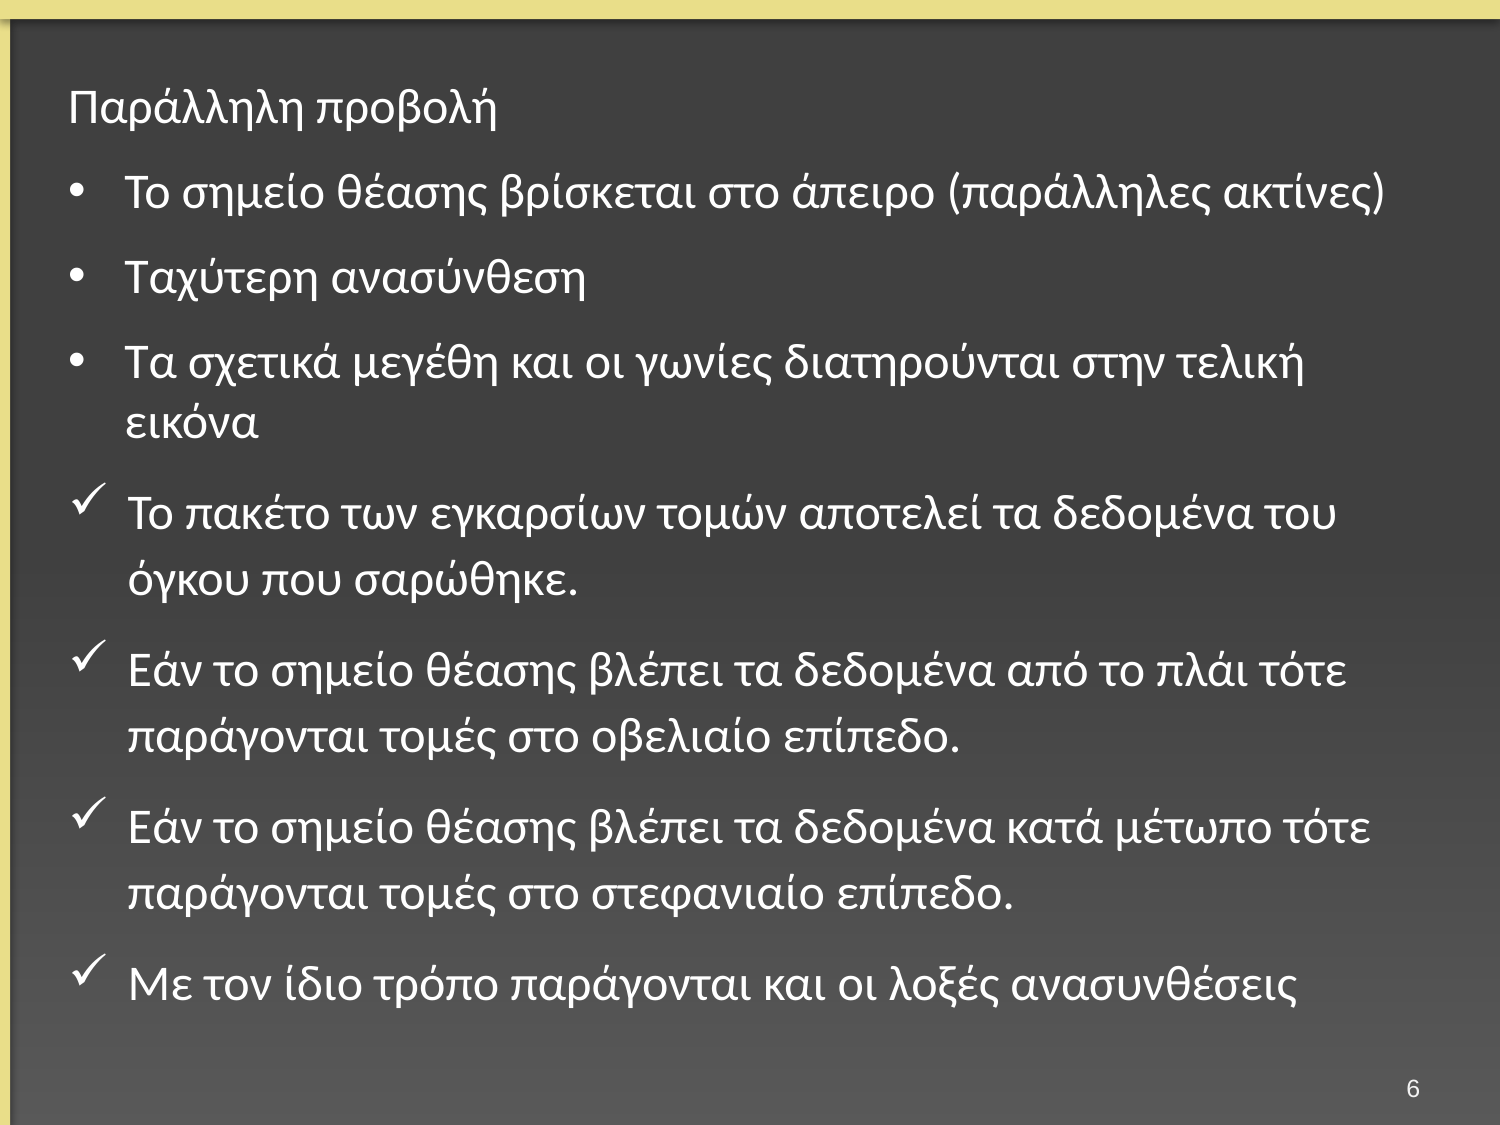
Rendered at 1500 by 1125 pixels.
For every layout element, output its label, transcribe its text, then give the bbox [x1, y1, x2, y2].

list Παράλληλη προβολή Το σημείο θέασης βρίσκεται στο άπειρο (παράλληλες ακτίνες) Ταχύτερη ανασύνθεση Τα σχετικά μεγέθη και οι γωνίες διατηρούνται στην τελική εικόνα Το πακέτο των εγκαρσίων τομών αποτελεί τα δεδομένα του όγκου που σαρώθηκε. Εάν το σημείο θέασης βλέπει τα δεδομένα από το πλάι τότε παράγονται τομές στο οβελιαίο επίπεδο. Εάν το σημείο θέασης βλέπει τα δεδομένα κατά μέτωπο τότε παράγονται τομές στο στεφανιαίο επίπεδο. Με τον ίδιο τρόπο παράγονται και οι λοξές ανασυνθέσεις [53, 66, 1447, 1078]
slide_number 5 [1085, 1057, 1436, 1118]
